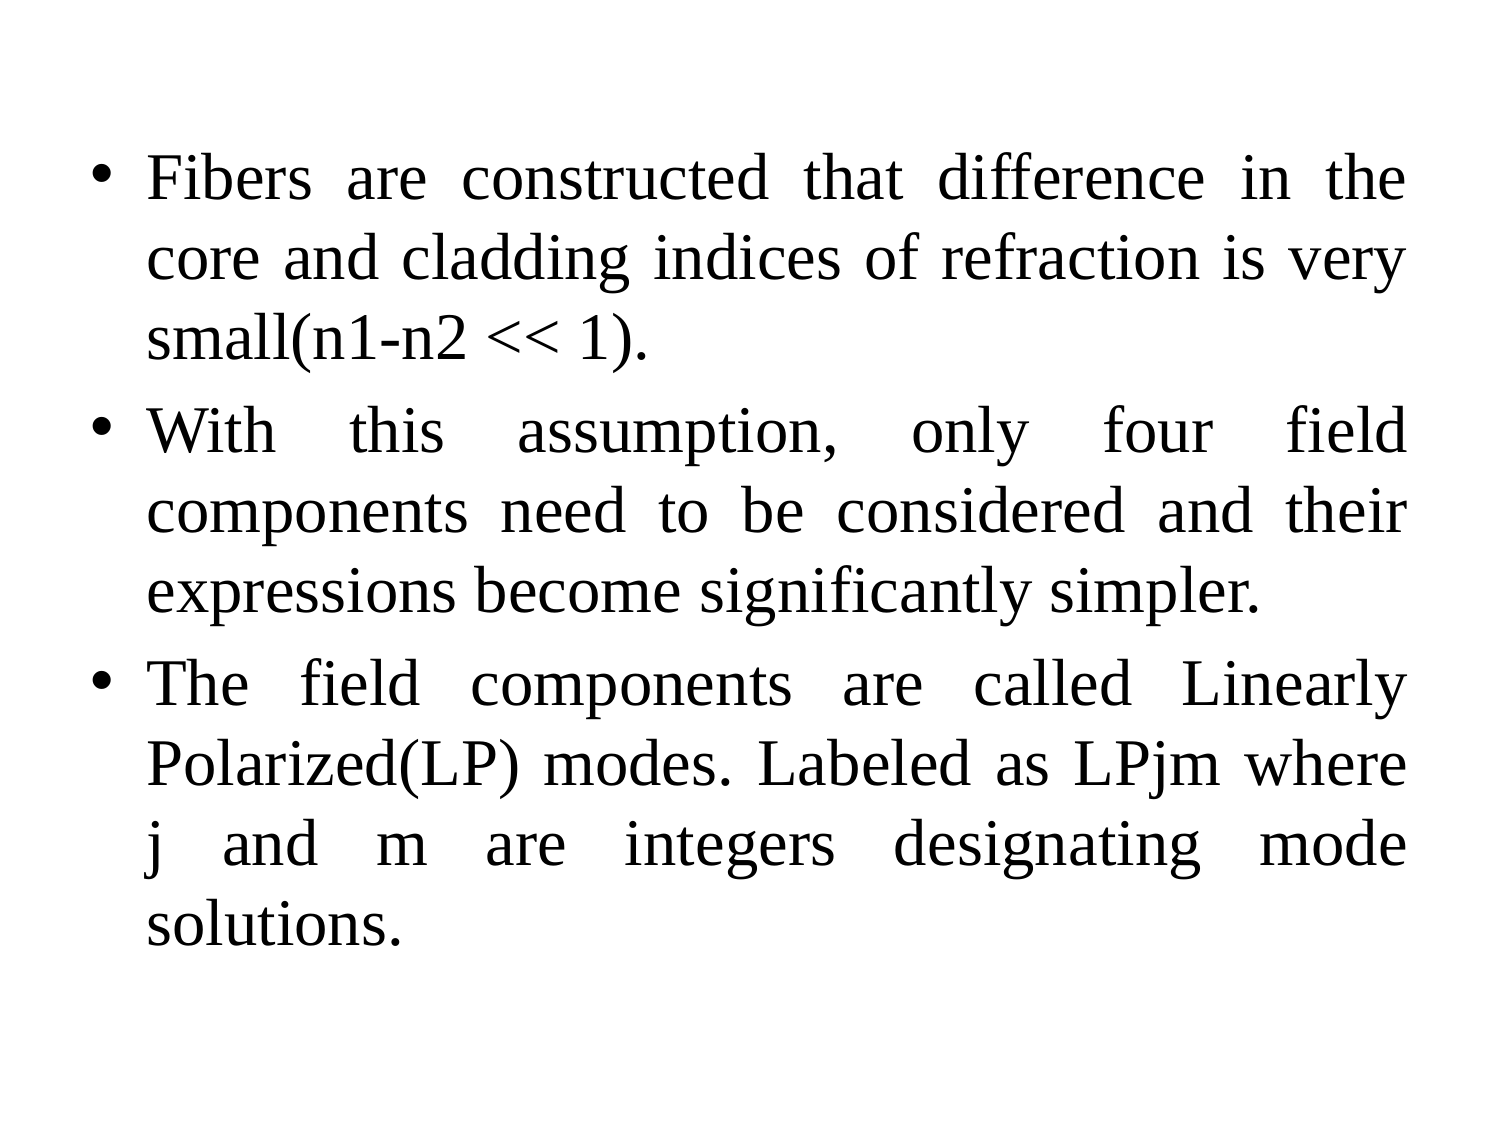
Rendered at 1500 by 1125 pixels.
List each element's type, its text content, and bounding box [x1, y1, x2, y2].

list Fibers are constructed that difference in the core and cladding indices of refraction is very small(n1-n2 << 1). With this assumption, only four field components need to be considered and their expressions become significantly simpler. The field components are called Linearly Polarized(LP) modes. Labeled as LPjm where j and m are integers designating mode solutions. [75, 125, 1425, 1005]
